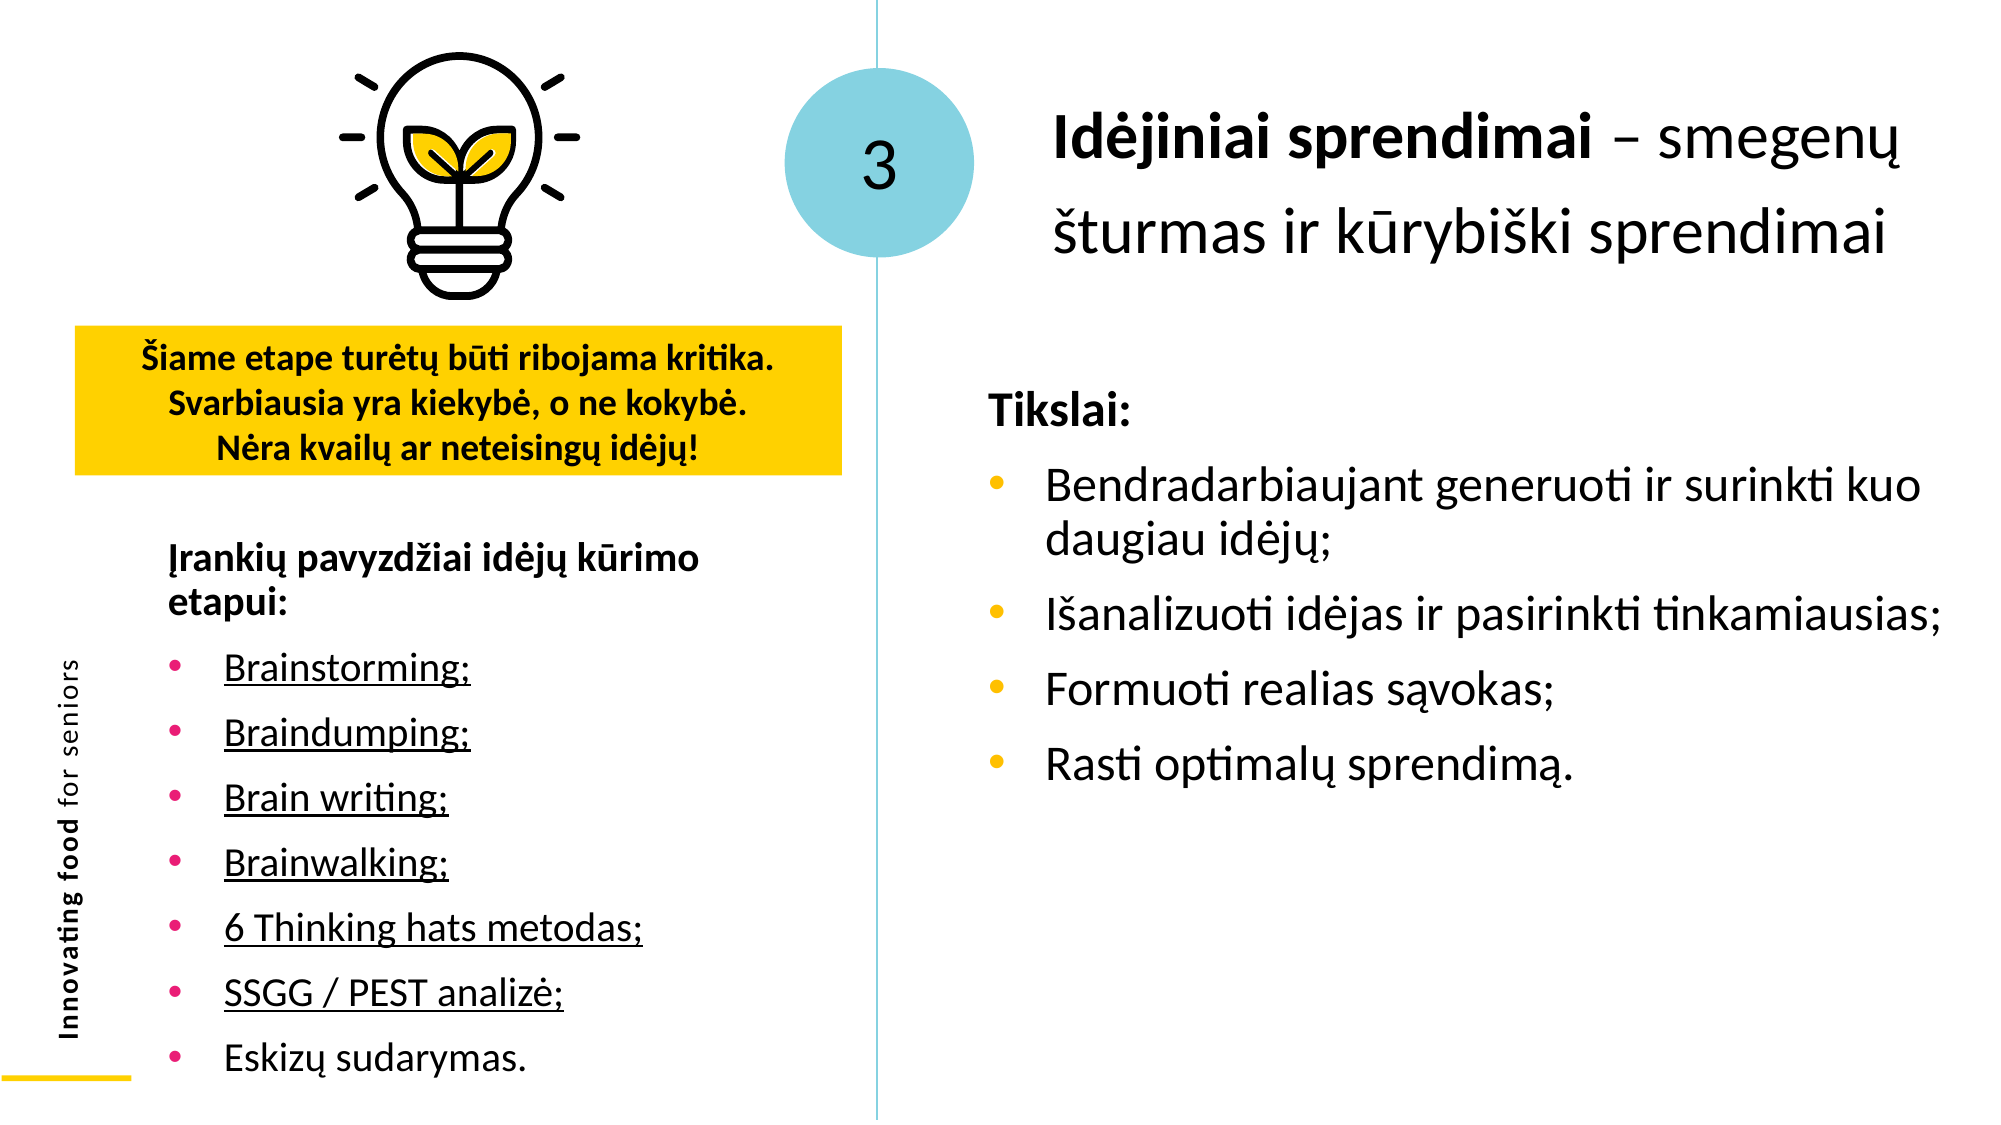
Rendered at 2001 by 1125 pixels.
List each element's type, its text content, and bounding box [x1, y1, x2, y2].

text_box Šiame etape turėtų būti ribojama kritika. Svarbiausia yra kiekybė, o ne kokybė. Nėra kvailų ar neteisingų idėjų! [74, 325, 842, 476]
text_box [338, 52, 581, 300]
list Įrankių pavyzdžiai idėjų kūrimo etapui: Brainstorming; Braindumping; Brain writing; Brainwalking; 6 Thinking hats metodas; SSGG / PEST analizė; Eskizų sudarymas. [153, 528, 783, 1092]
list Tikslai: Bendradarbiaujant generuoti ir surinkti kuo daugiau idėjų; Išanalizuoti idėjas ir pasirinkti tinkamiausias; Formuoti realias sąvokas; Rasti optimalų sprendimą. [974, 376, 1968, 987]
list 3 [784, 116, 974, 258]
list Idėjiniai sprendimai – smegenų šturmas ir kūrybiški sprendimai [1037, 68, 1930, 339]
